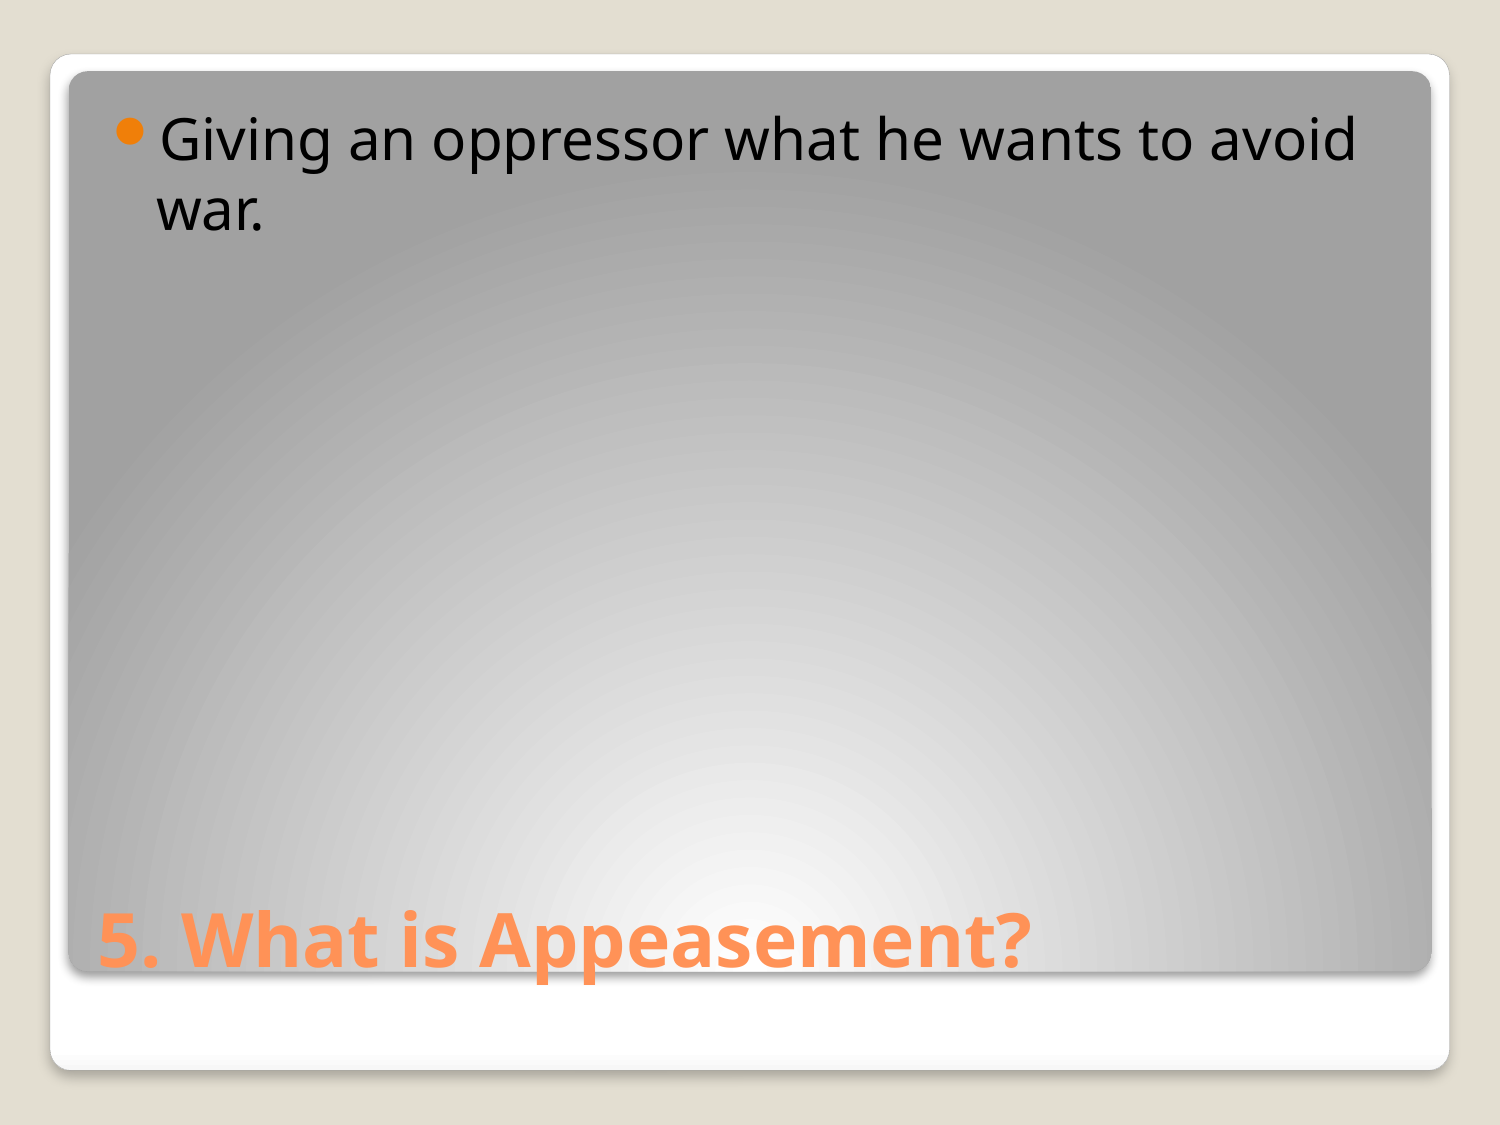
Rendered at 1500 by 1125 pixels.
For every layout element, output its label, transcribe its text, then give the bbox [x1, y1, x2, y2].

title 5. What is Appeasement? [82, 817, 1425, 990]
list Giving an oppressor what he wants to avoid war. [82, 86, 1425, 774]
